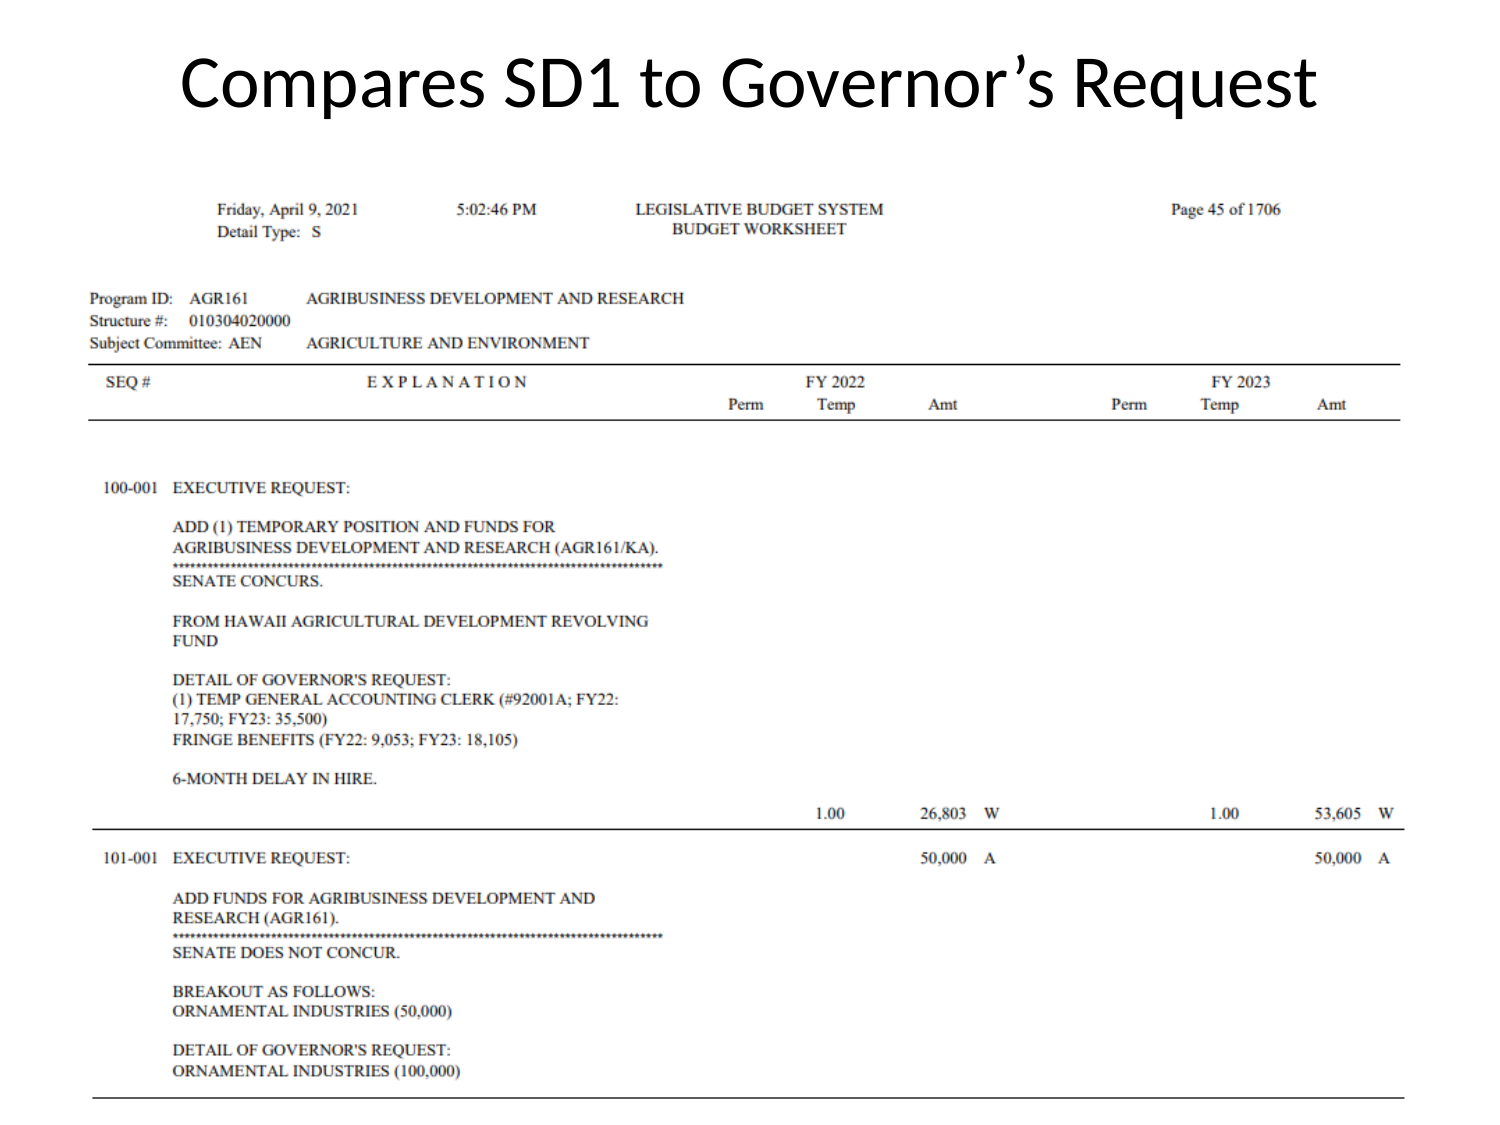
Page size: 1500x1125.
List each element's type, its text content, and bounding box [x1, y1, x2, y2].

picture [16, 158, 1484, 1122]
text_box Compares SD1 to Governor’s Request [50, 24, 1450, 130]
